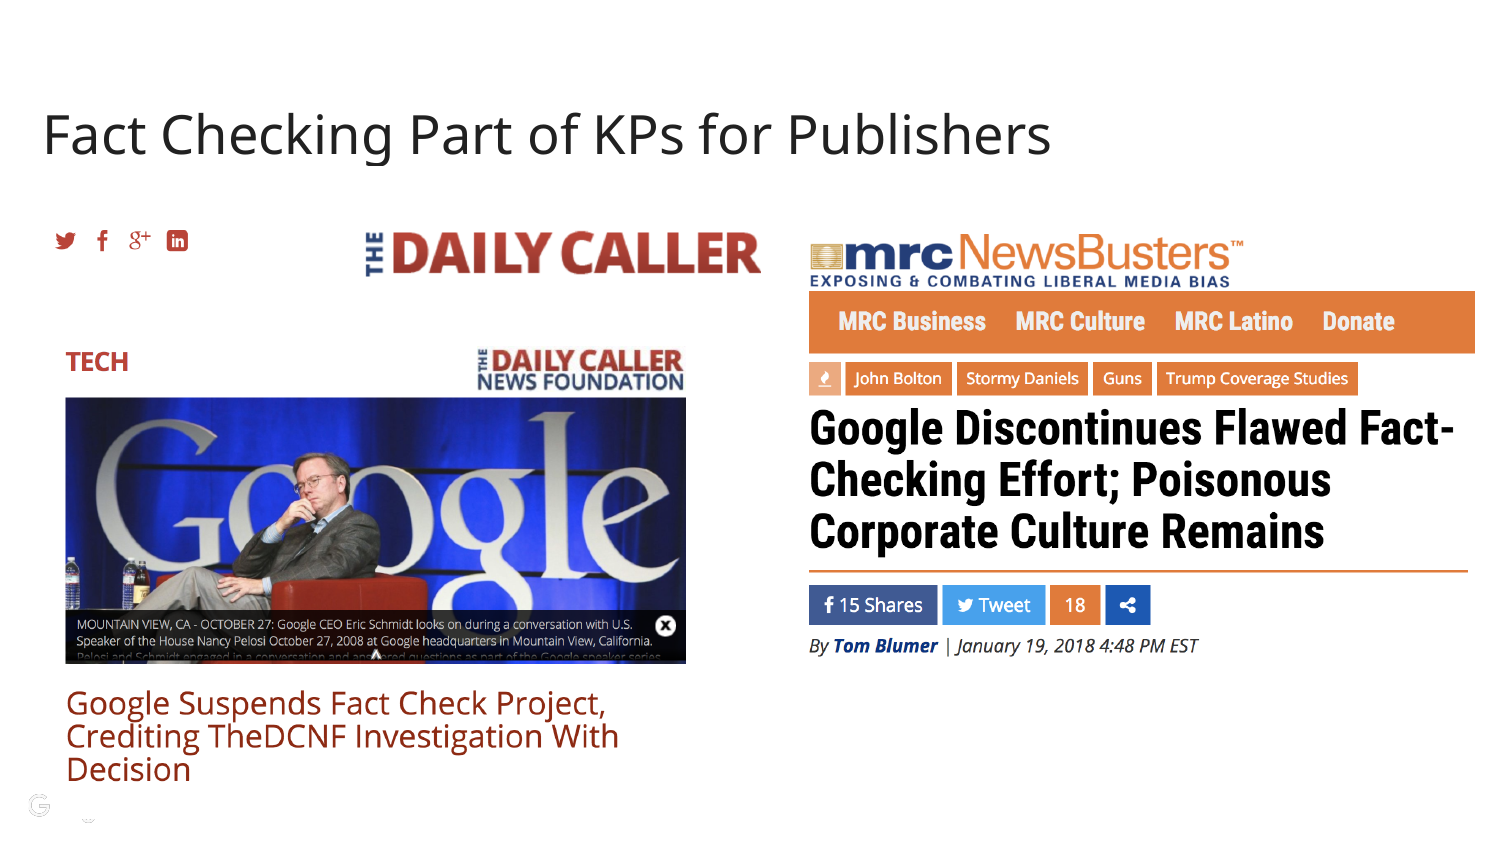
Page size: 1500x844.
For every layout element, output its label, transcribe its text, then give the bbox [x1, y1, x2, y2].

picture [28, 166, 776, 823]
title Fact Checking Part of KPs for Publishers [27, 85, 1474, 210]
picture [799, 234, 1476, 668]
